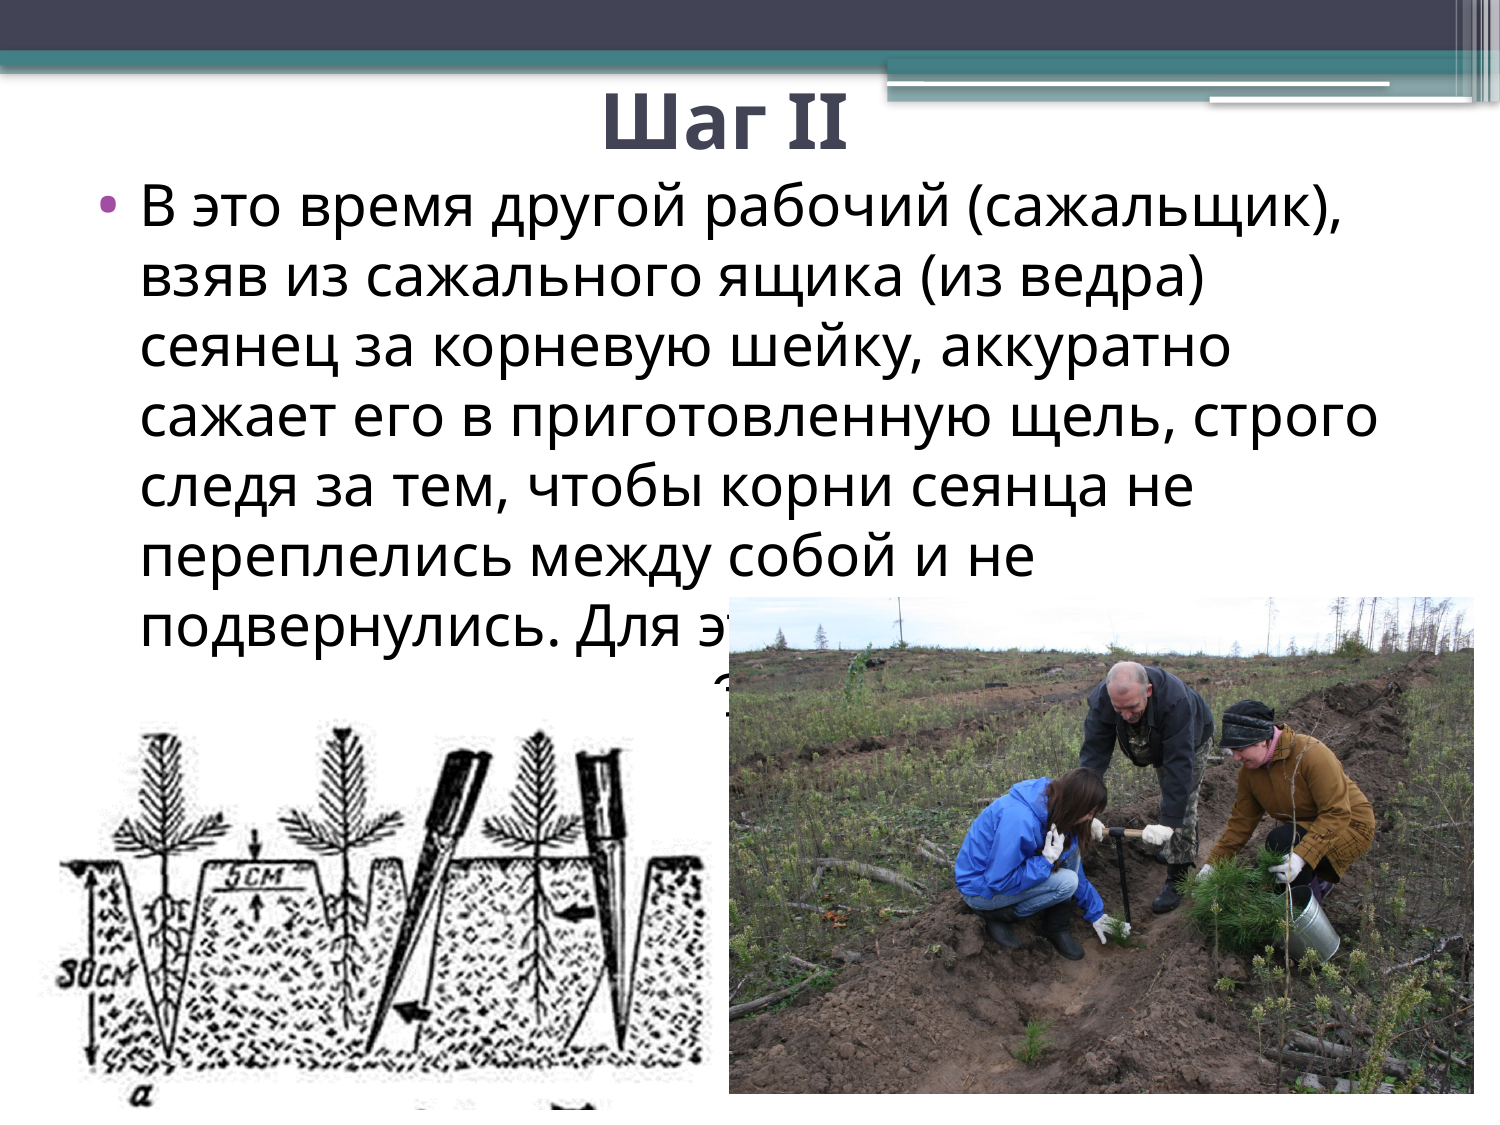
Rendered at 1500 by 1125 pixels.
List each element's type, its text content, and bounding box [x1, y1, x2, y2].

picture [0, 684, 727, 1111]
list В это время другой рабочий (сажальщик), взяв из сажального ящика (из ведра) сеянец за корневую шейку, аккуратно сажает его в приготовленную щель, строго следя за тем, чтобы корни сеянца не переплелись между собой и не подвернулись. Для этого сеянец тут же, в щели, встряхивают быстрым движением или бросают в щель щепотку земли. [64, 160, 1415, 681]
picture [729, 597, 1474, 1095]
title Шаг II [584, 30, 894, 160]
